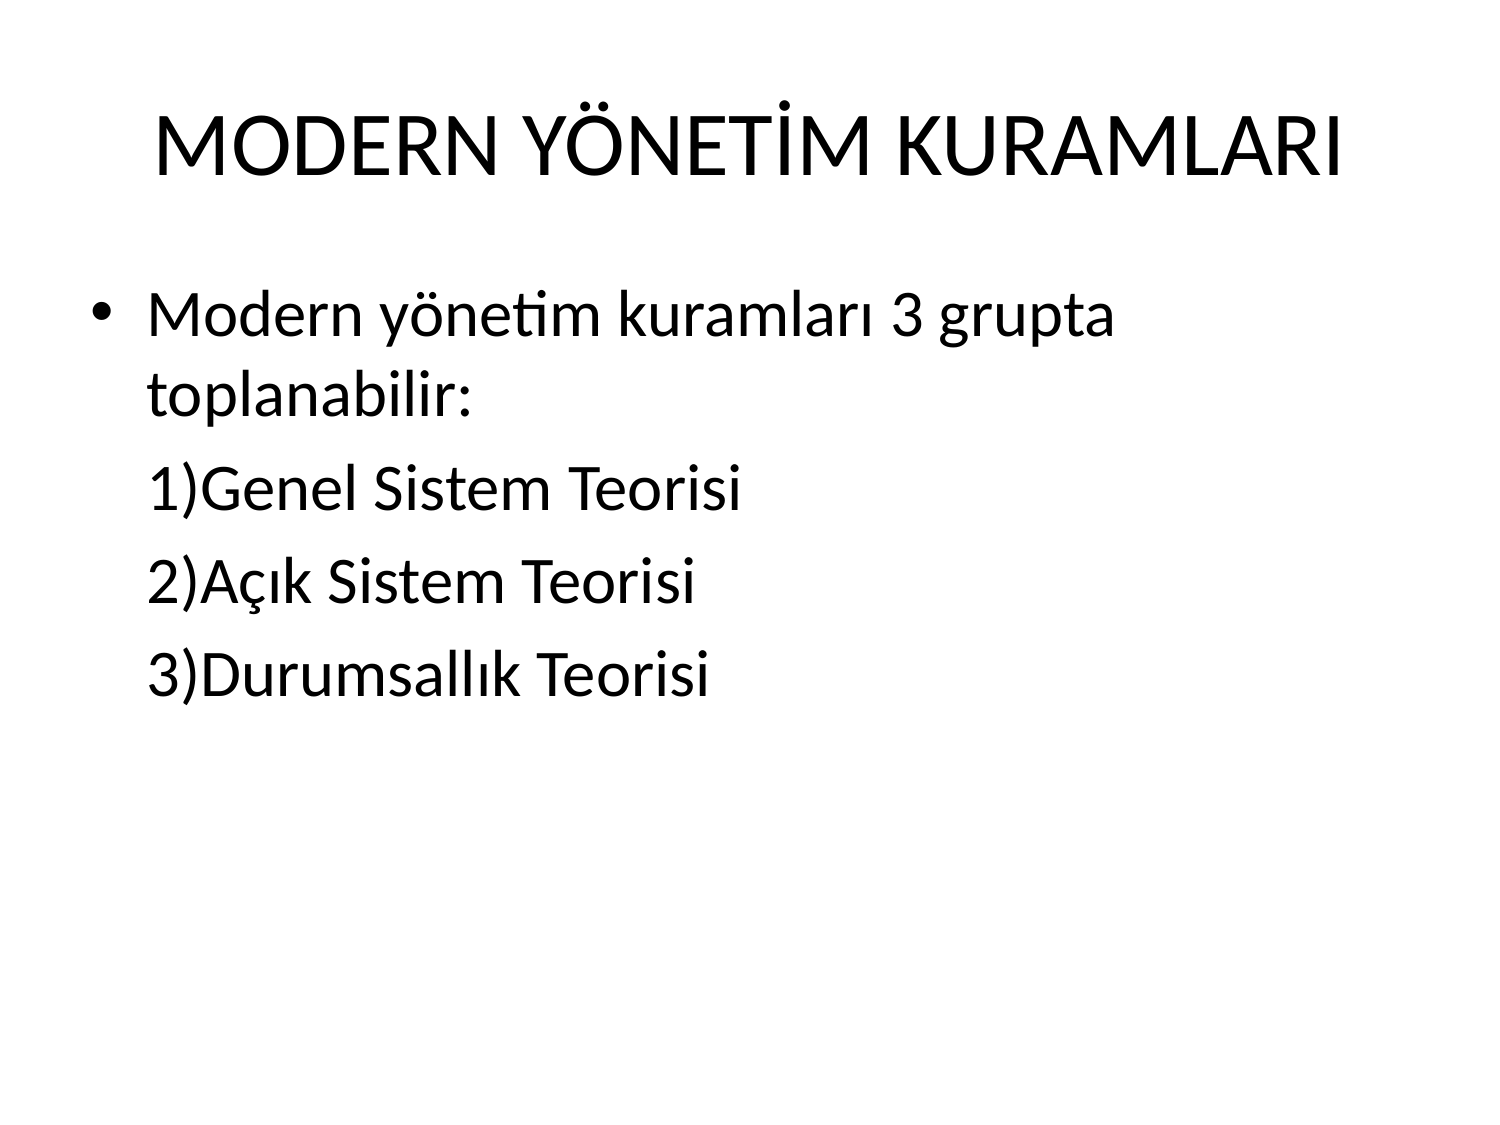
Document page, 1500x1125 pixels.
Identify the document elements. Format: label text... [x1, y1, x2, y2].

list Modern yönetim kuramları 3 grupta toplanabilir: 1)Genel Sistem Teorisi 2)Açık Sistem Teorisi 3)Durumsallık Teorisi [75, 262, 1425, 1005]
title MODERN YÖNETİM KURAMLARI [75, 45, 1425, 233]
